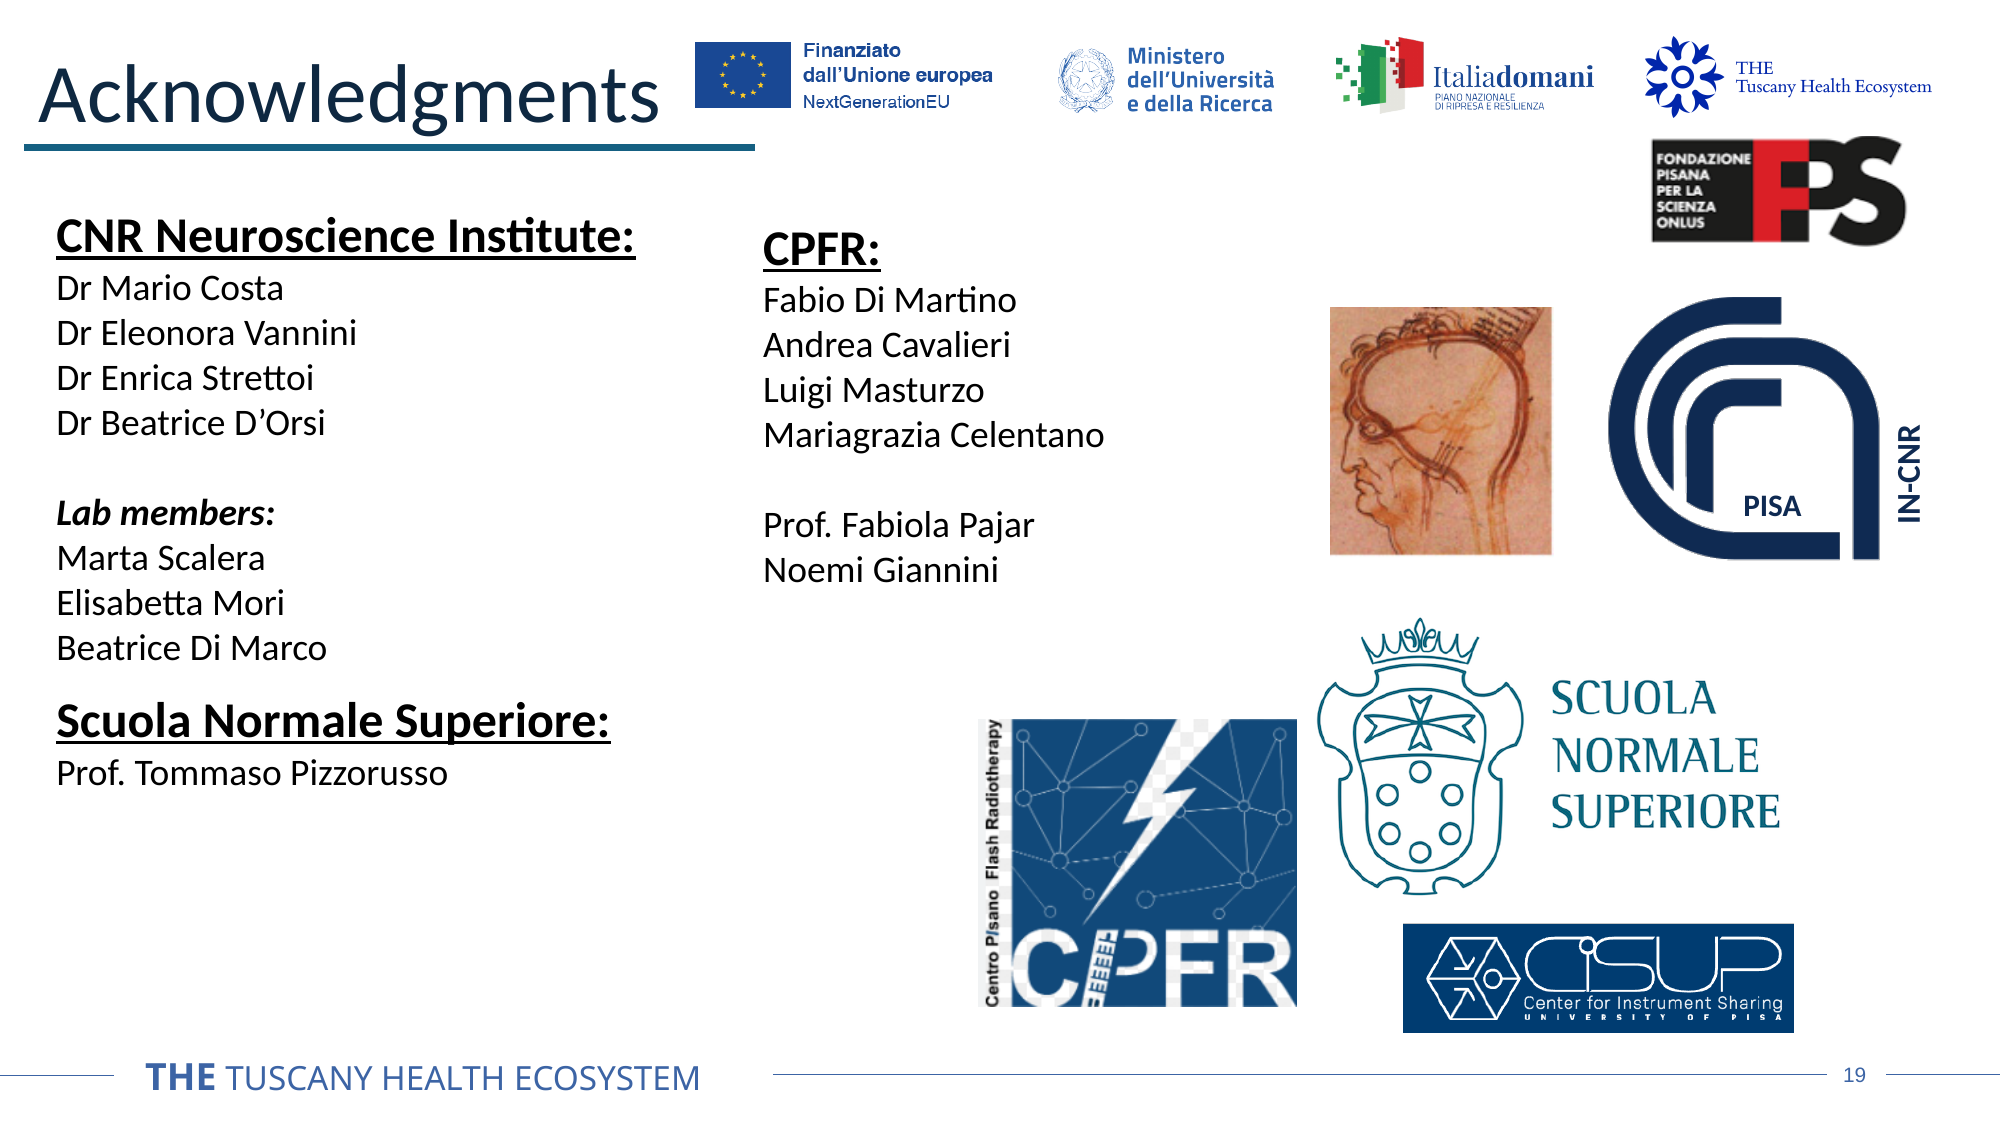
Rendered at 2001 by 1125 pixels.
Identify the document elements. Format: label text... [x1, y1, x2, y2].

picture [1058, 47, 1274, 113]
picture [833, 38, 993, 116]
picture [1645, 36, 1932, 118]
picture [1330, 307, 1555, 559]
picture [977, 590, 1831, 1034]
text_box CPFR: Fabio Di Martino Andrea Cavalieri Luigi Masturzo Mariagrazia Celentano Prof. Fabiola Pajar Noemi Giannini [748, 207, 1221, 598]
text_box IN-CNR [1888, 370, 1934, 539]
picture [1647, 136, 1912, 250]
picture [1597, 297, 1888, 569]
text_box Acknowledgments [24, 31, 833, 147]
text_box CNR Neuroscience Institute: Dr Mario Costa Dr Eleonora Vannini Dr Enrica Strettoi Dr Beatrice D’Orsi Lab members: Marta Scalera Elisabetta Mori Beatrice Di Marco [41, 195, 779, 676]
text_box Scuola Normale Superiore: Prof. Tommaso Pizzorusso [41, 680, 745, 818]
picture [1336, 37, 1603, 121]
